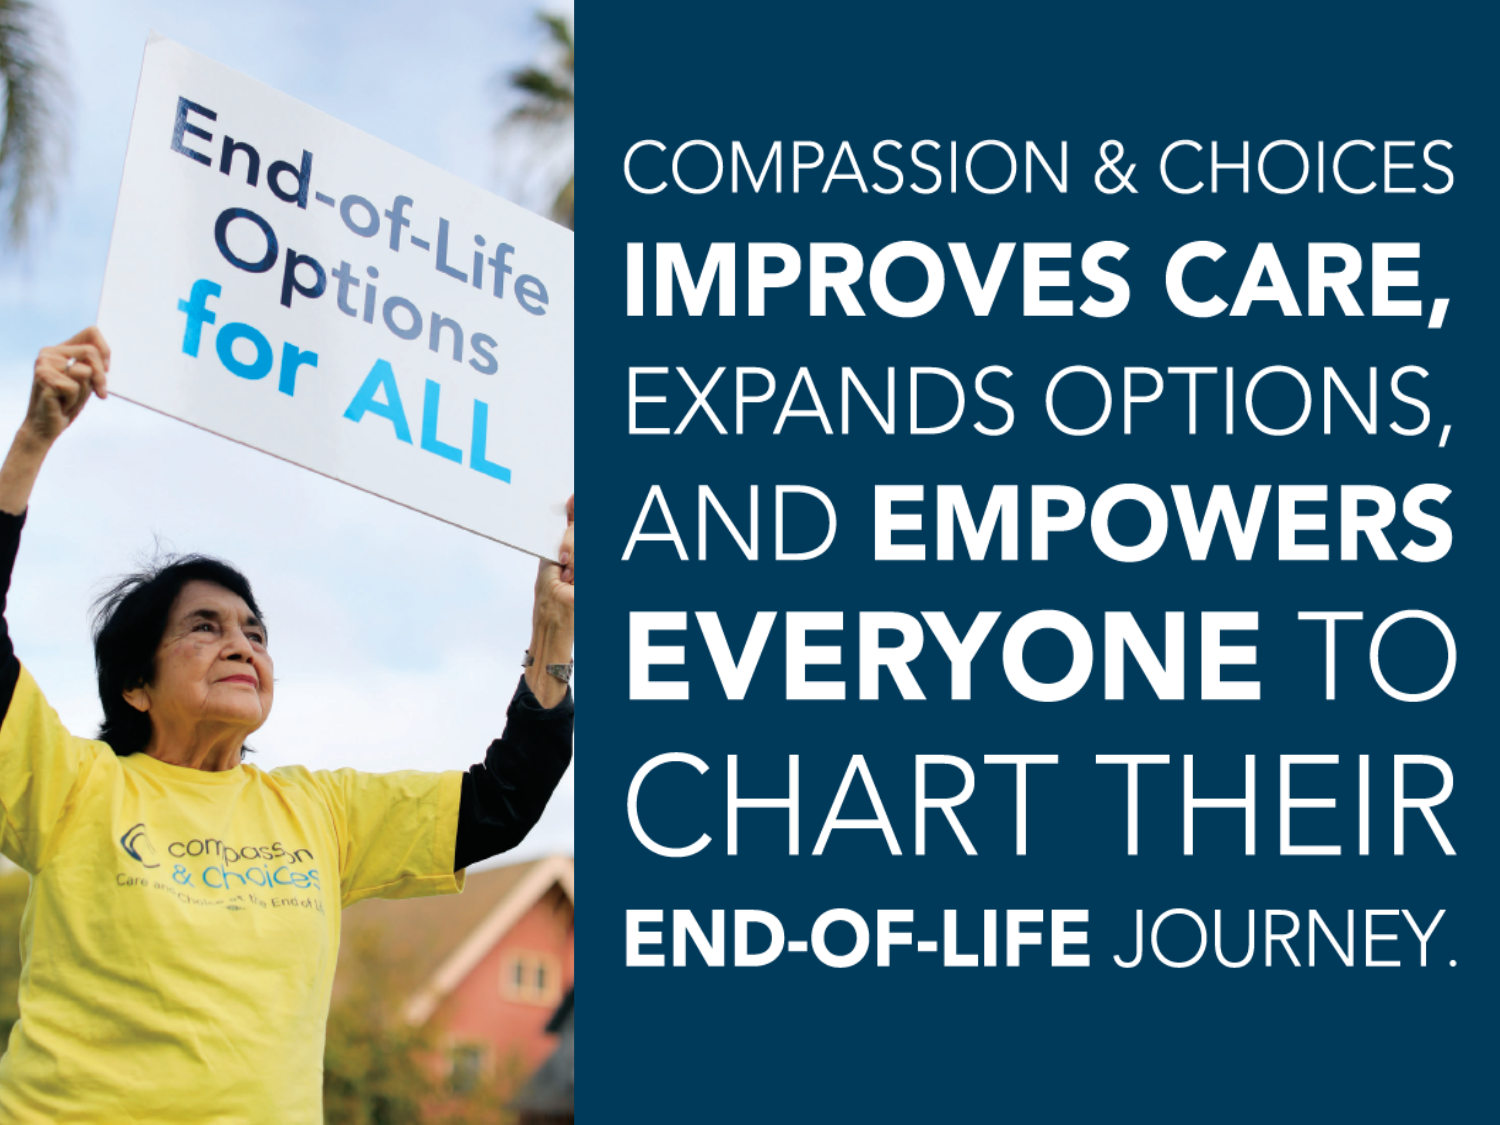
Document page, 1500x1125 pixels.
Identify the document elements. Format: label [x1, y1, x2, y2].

picture [621, 139, 1463, 986]
picture [0, 0, 575, 1125]
